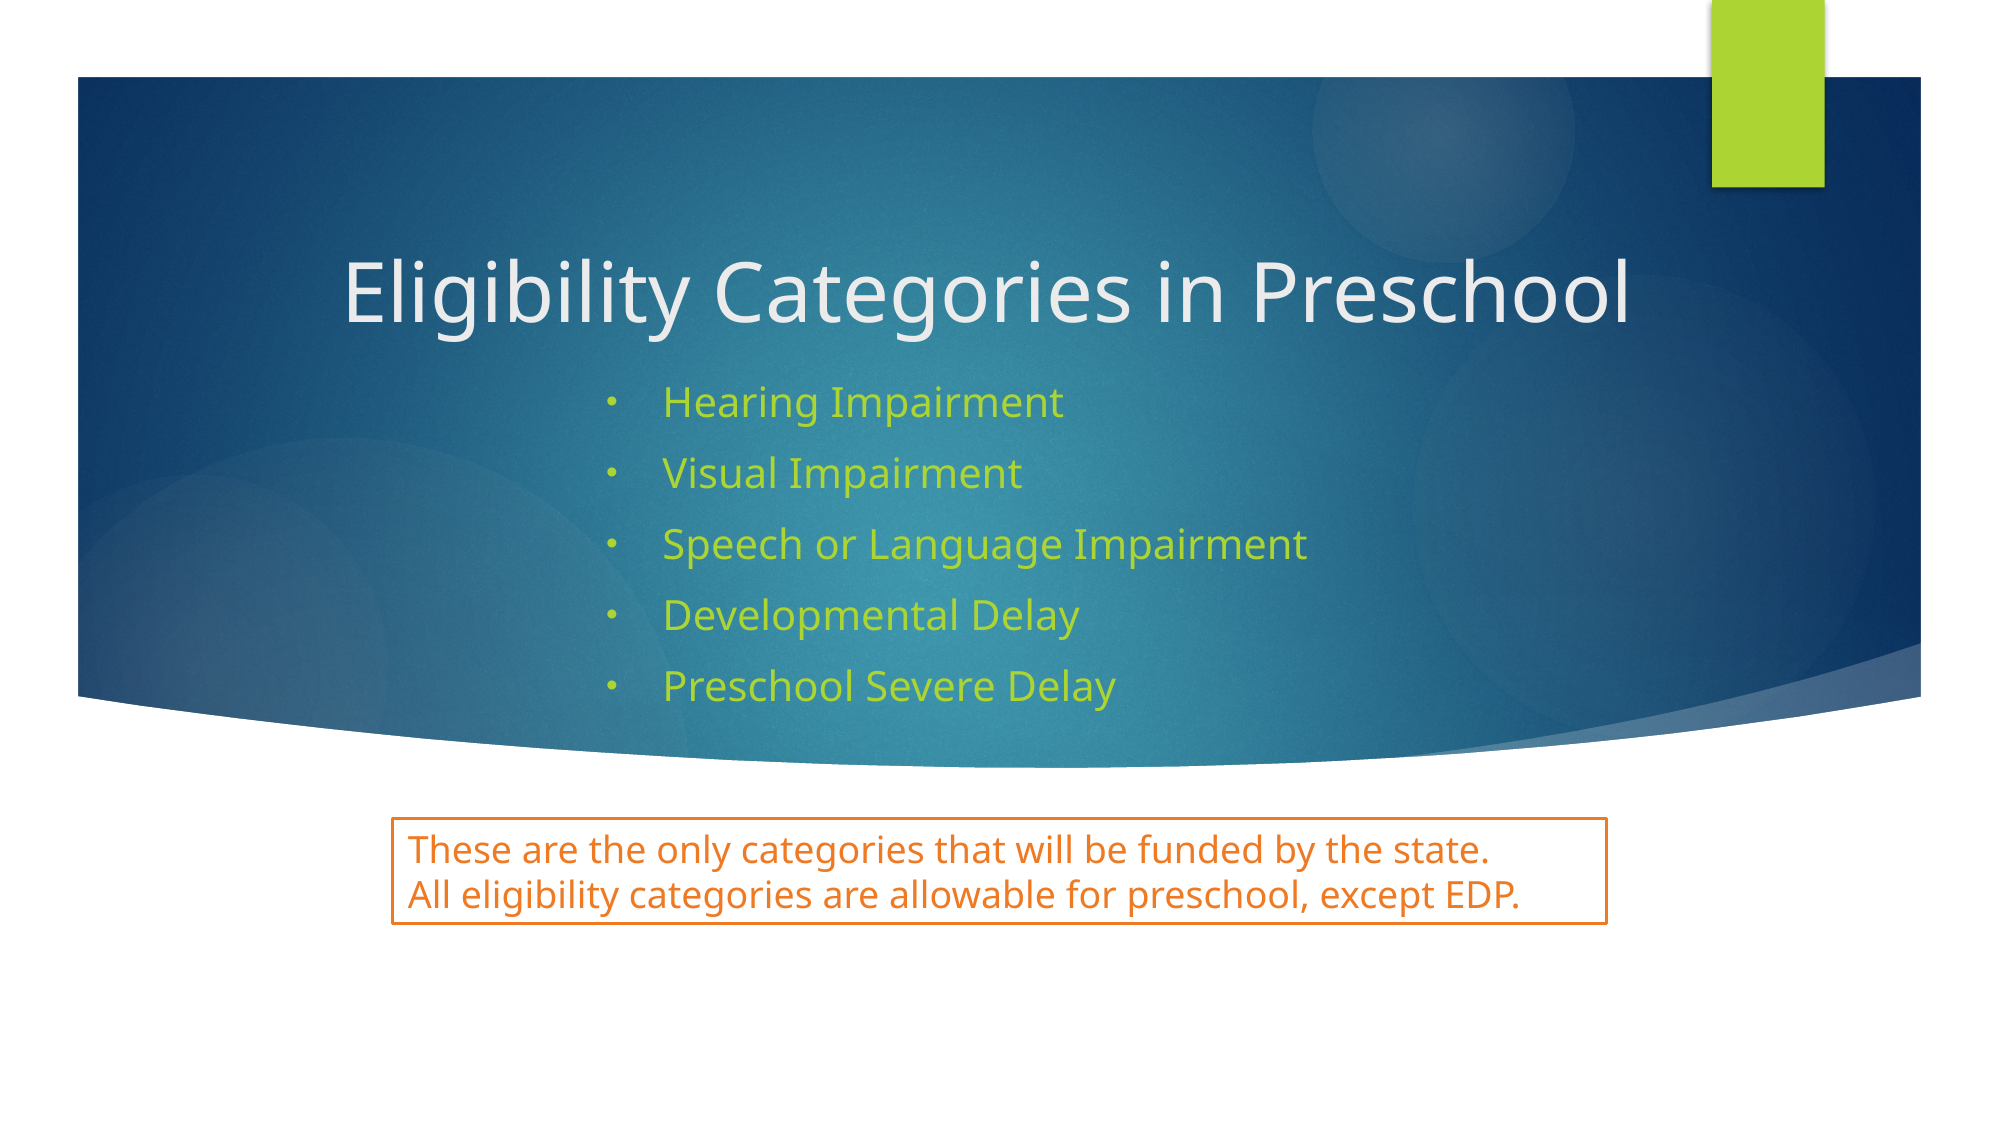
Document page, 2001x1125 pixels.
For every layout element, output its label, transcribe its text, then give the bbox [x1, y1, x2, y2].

text_box Hearing Impairment Visual Impairment Speech or Language Impairment Developmental Delay Preschool Severe Delay [591, 368, 1409, 779]
text_box These are the only categories that will be funded by the state. All eligibility categories are allowable for preschool, except EDP. [392, 818, 1607, 924]
title Eligibility Categories in Preschool [300, 158, 1675, 347]
